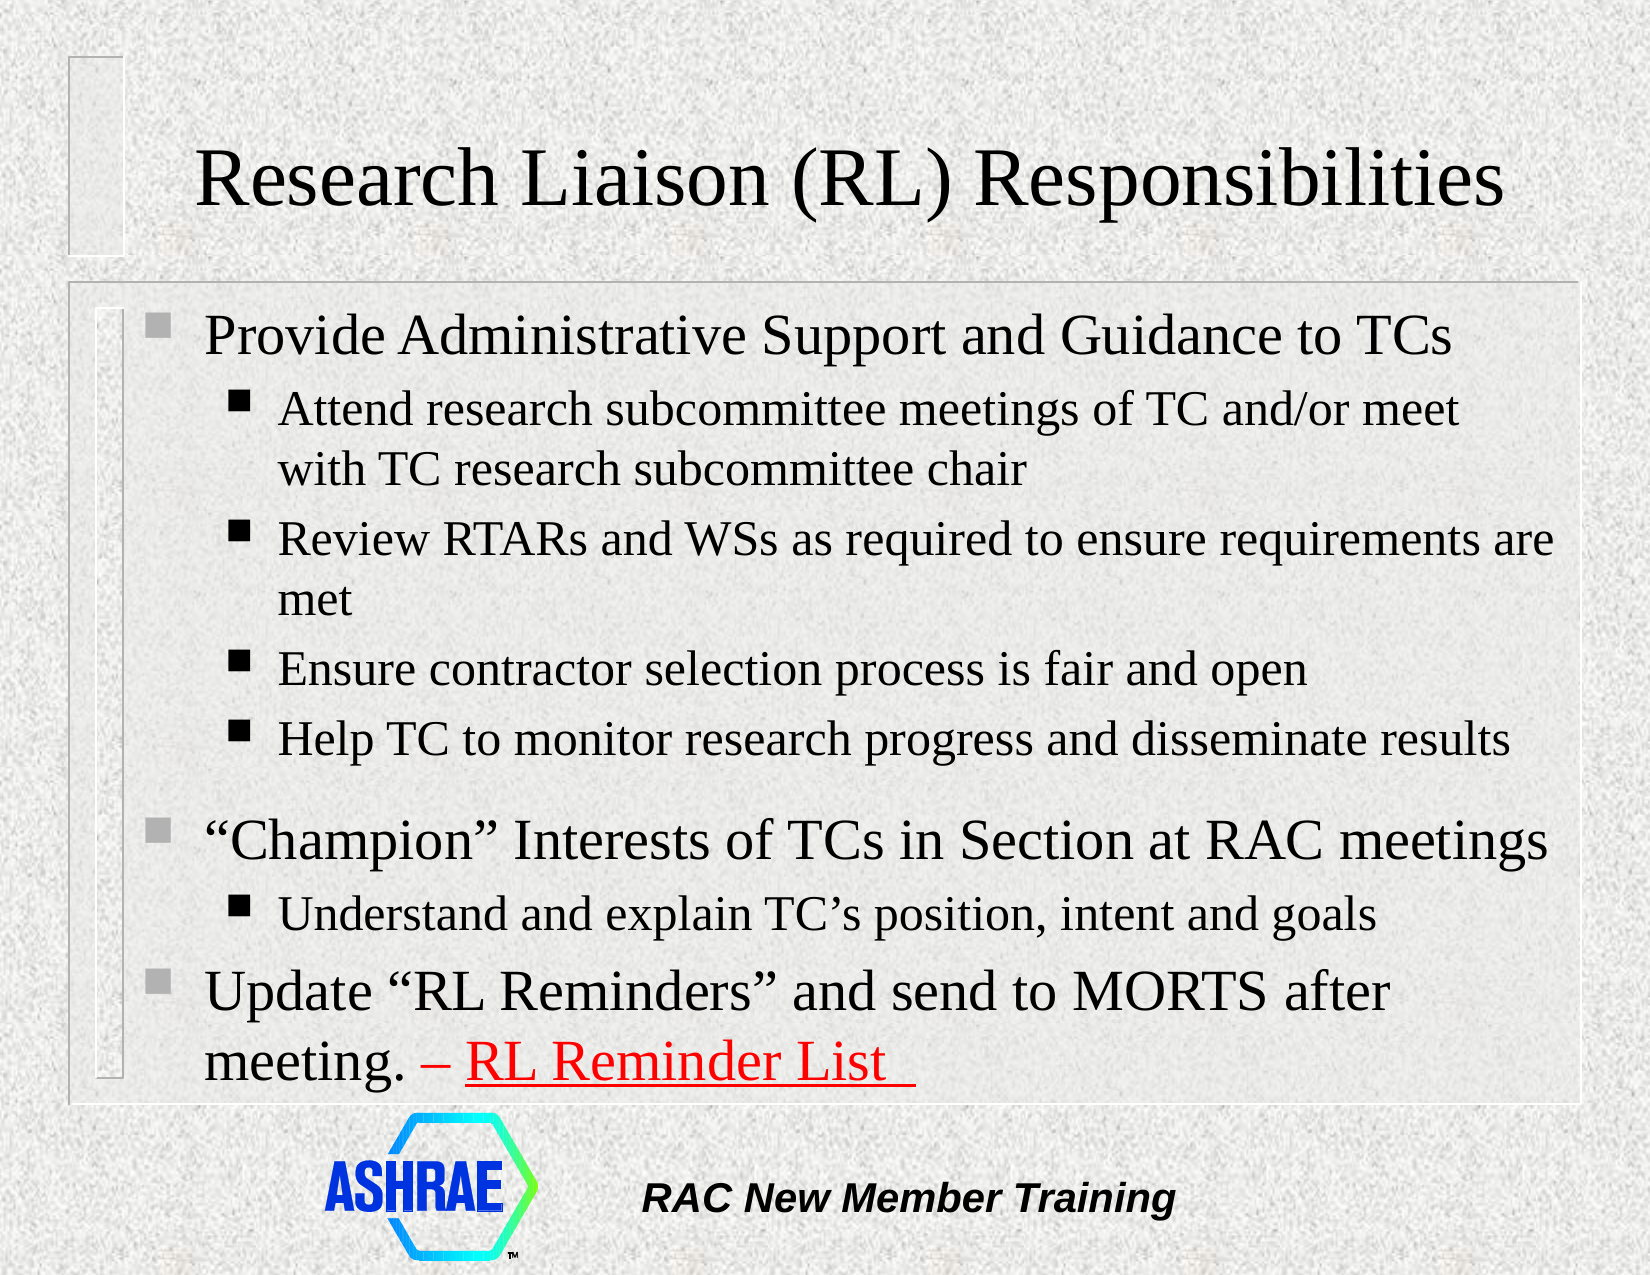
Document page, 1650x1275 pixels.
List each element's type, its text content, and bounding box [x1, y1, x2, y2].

picture [0, 0, 1650, 1275]
list Provide Administrative Support and Guidance to TCs Attend research subcommittee meetings of TC and/or meet with TC research subcommittee chair Review RTARs and WSs as required to ensure requirements are met Ensure contractor selection process is fair and open Help TC to monitor research progress and disseminate results “Champion” Interests of TCs in Section at RAC meetings Understand and explain TC’s position, intent and goals Update “RL Reminders” and send to MORTS after meeting. – RL Reminder List [124, 287, 1574, 1163]
title Research Liaison (RL) Responsibilities [149, 112, 1553, 232]
